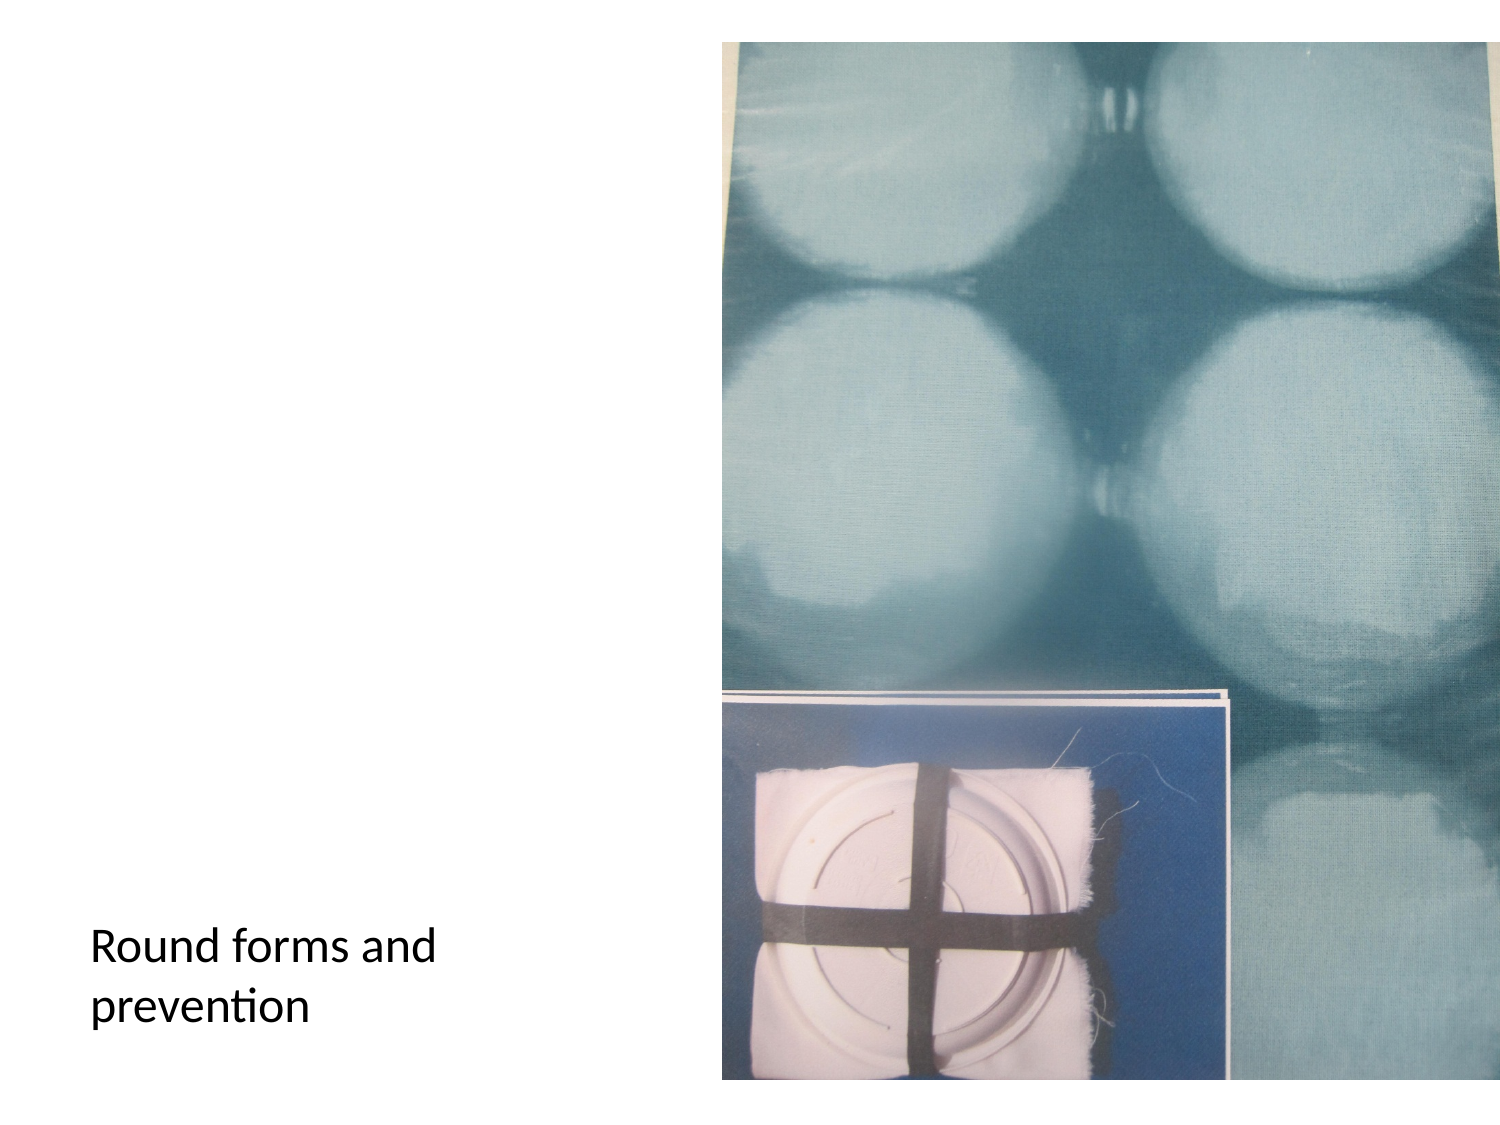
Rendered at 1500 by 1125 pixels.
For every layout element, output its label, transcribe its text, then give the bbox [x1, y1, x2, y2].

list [721, 42, 1500, 1081]
list Round forms and prevention [75, 905, 585, 1059]
